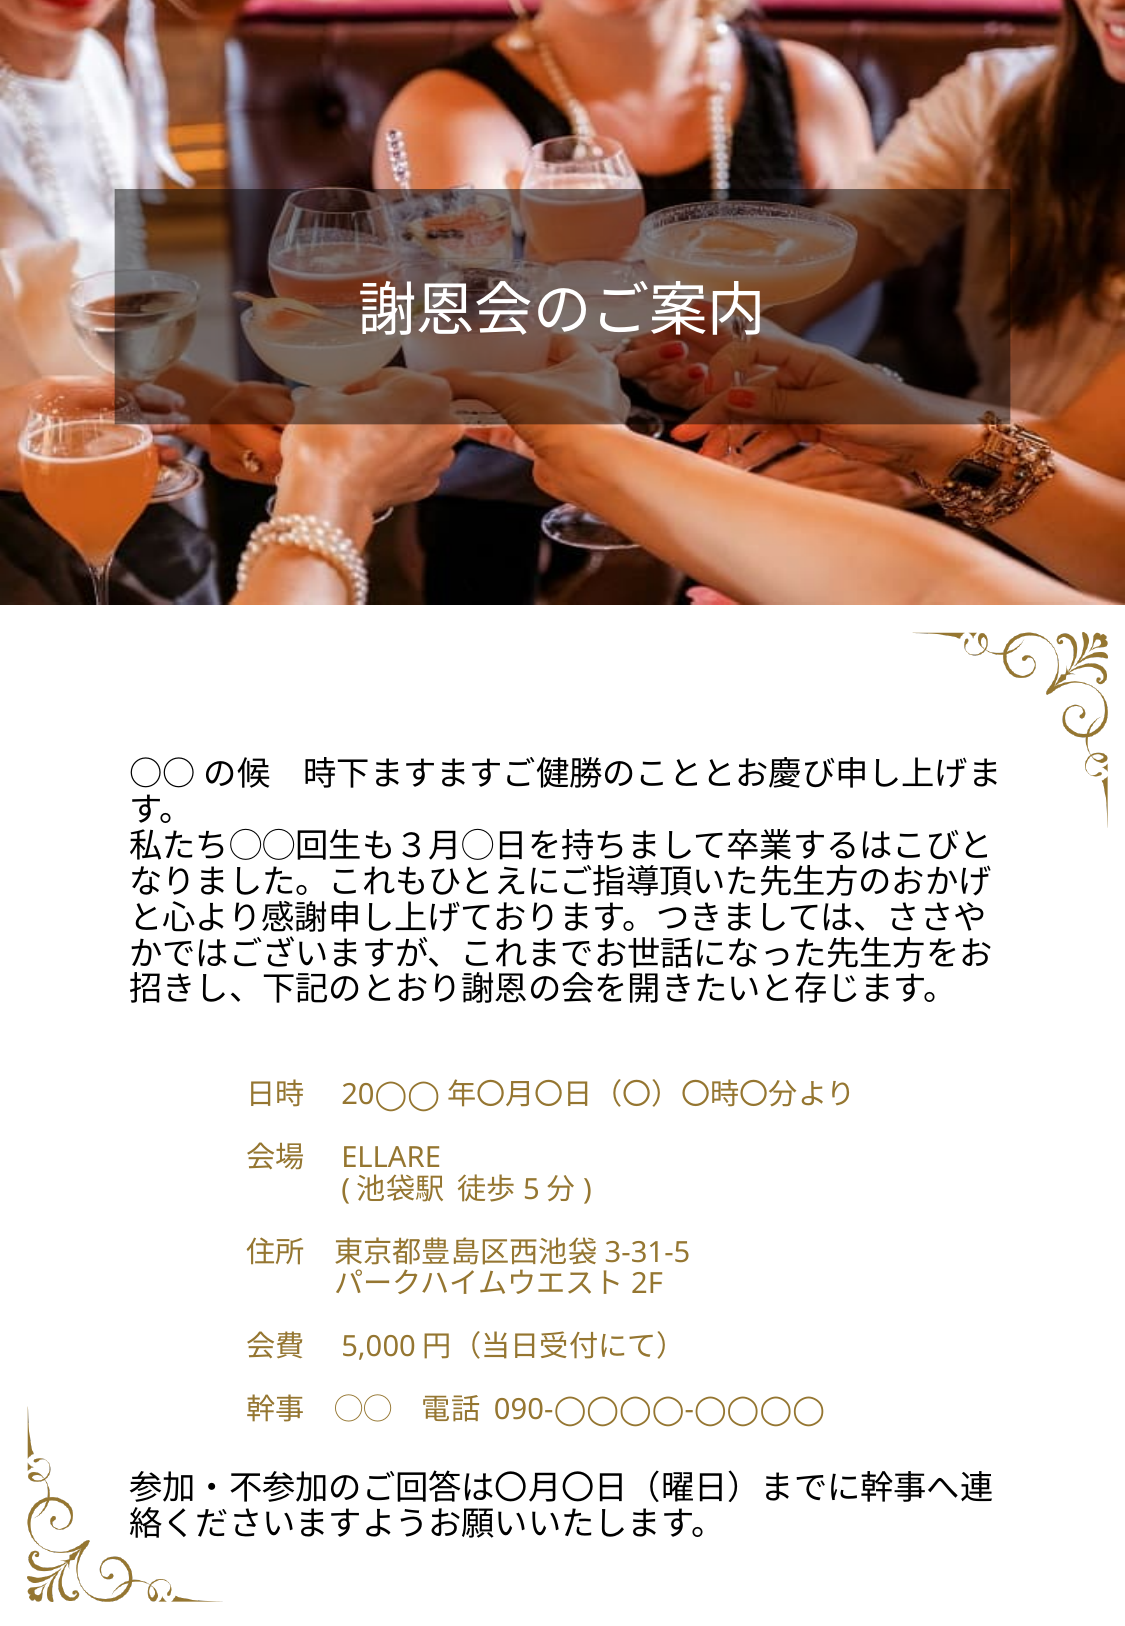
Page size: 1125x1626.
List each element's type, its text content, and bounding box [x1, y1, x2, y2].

picture [0, 0, 1125, 606]
picture [912, 631, 1109, 829]
picture [26, 1405, 224, 1603]
text_box ○○の候 時下ますますご健勝のこととお慶び申し上げます。 私たち◯◯回生も３月◯日を持ちまして卒業するはこびとなりました。これもひとえにご指導頂いた先生方のおかげと心より感謝申し上げております。つきましては、ささやかではございますが、これまでお世話になった先生方をお招きし、下記のとおり謝恩の会を開きたいと存じます。 日時 20◯◯年〇月〇日（〇）〇時〇分より 会場 ELLARE (池袋駅 徒歩5分) 住所 東京都豊島区西池袋3-31-5 パークハイムウエスト2F 会費 5,000円（当日受付にて） 幹事 ◯◯ 電話 090-◯◯◯◯-◯◯◯◯ 参加・不参加のご回答は〇月〇日（曜日）までに幹事へ連絡くださいますようお願いいたします。 [114, 749, 1036, 1547]
